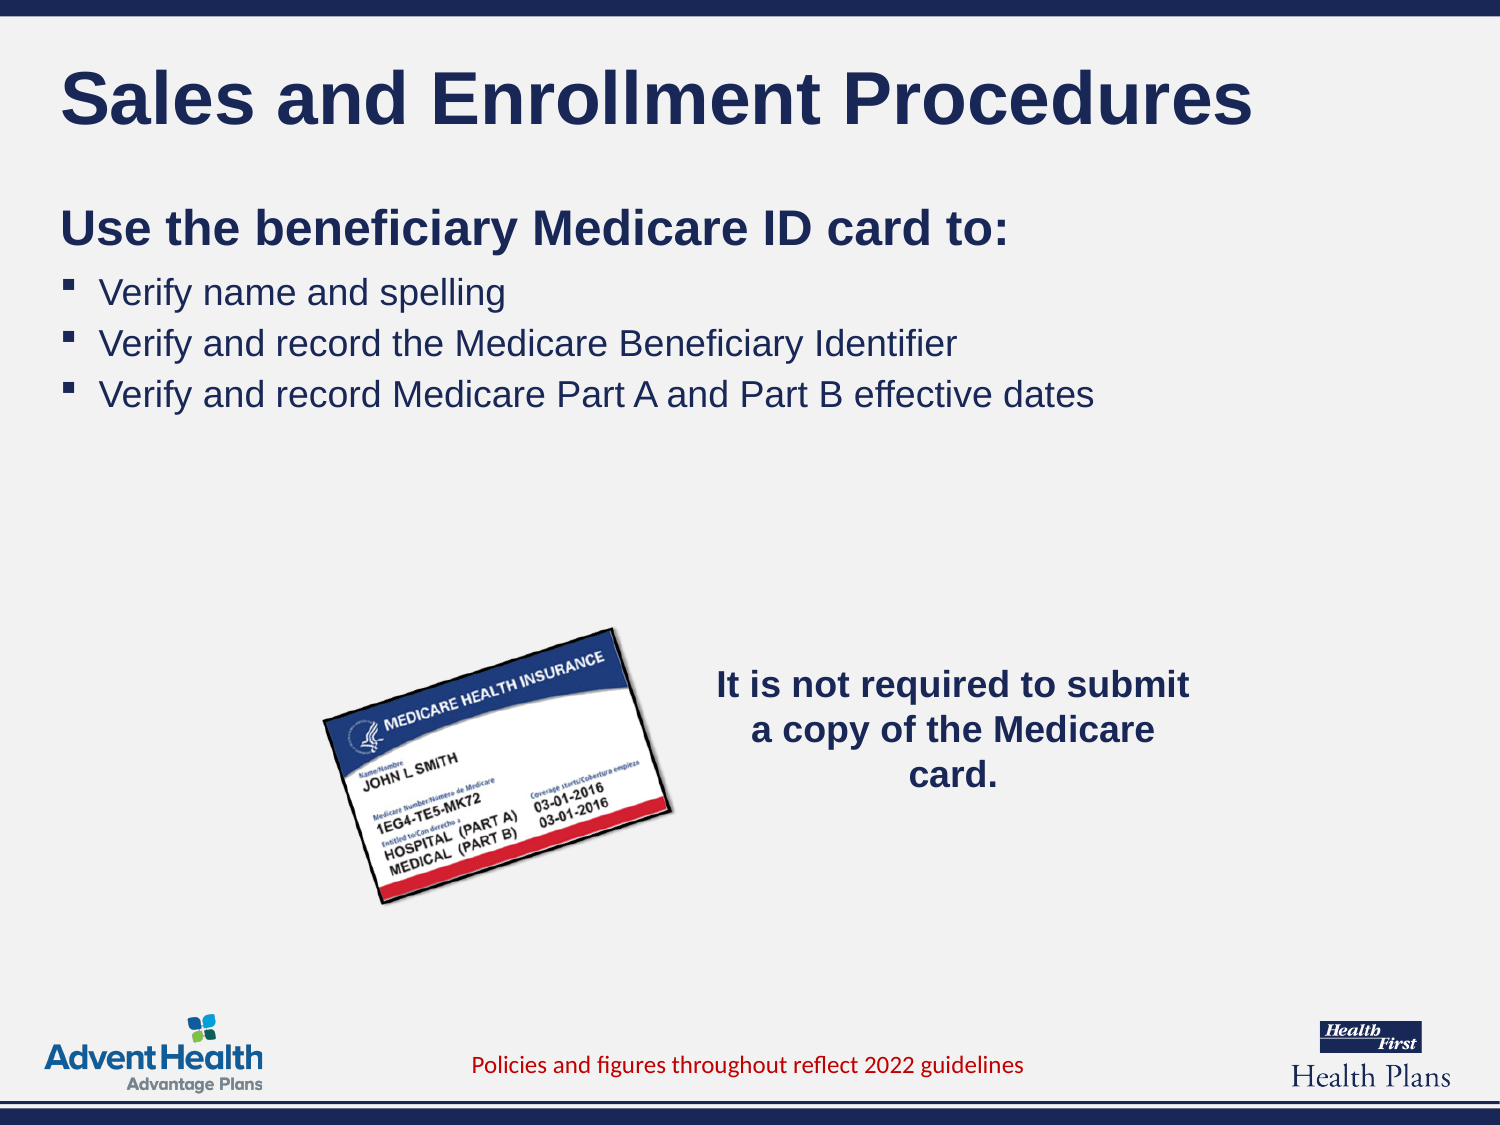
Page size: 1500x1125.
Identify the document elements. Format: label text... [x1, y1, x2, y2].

picture [43, 1014, 263, 1094]
text_box It is not required to submit a copy of the Medicare card. [696, 653, 1213, 803]
picture [1291, 1021, 1450, 1087]
picture [229, 532, 729, 1017]
list Use the beneficiary Medicare ID card to: Verify name and spelling Verify and record the Medicare Beneficiary Identifier Verify and record Medicare Part A and Part B effective dates [60, 195, 1440, 950]
title Sales and Enrollment Procedures [60, 60, 1440, 153]
